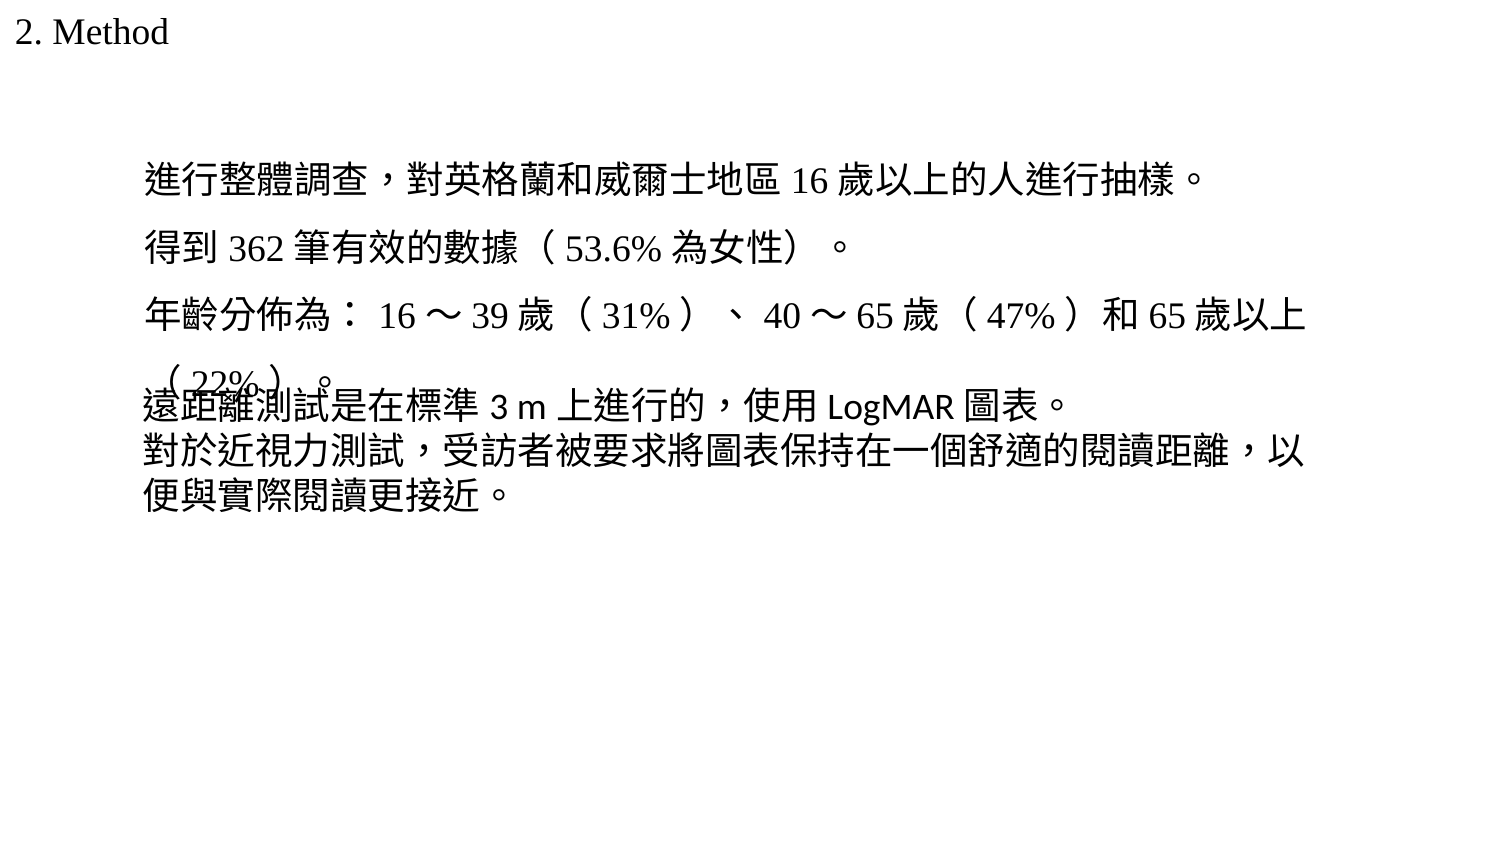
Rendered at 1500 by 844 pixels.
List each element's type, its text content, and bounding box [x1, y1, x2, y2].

text_box 遠距離測試是在標準3 m上進行的，使用LogMAR圖表。 對於近視力測試，受訪者被要求將圖表保持在一個舒適的閱讀距離，以便與實際閱讀更接近。 [128, 374, 1357, 525]
text_box 2. Method [0, 0, 260, 60]
text_box 進行整體調查，對英格蘭和威爾士地區16歲以上的人進行抽樣。 得到362筆有效的數據（53.6%為女性）。 年齡分佈為：16～39歲（31%）、40～65歲（47%）和65歲以上（22%）。 [129, 126, 1359, 412]
